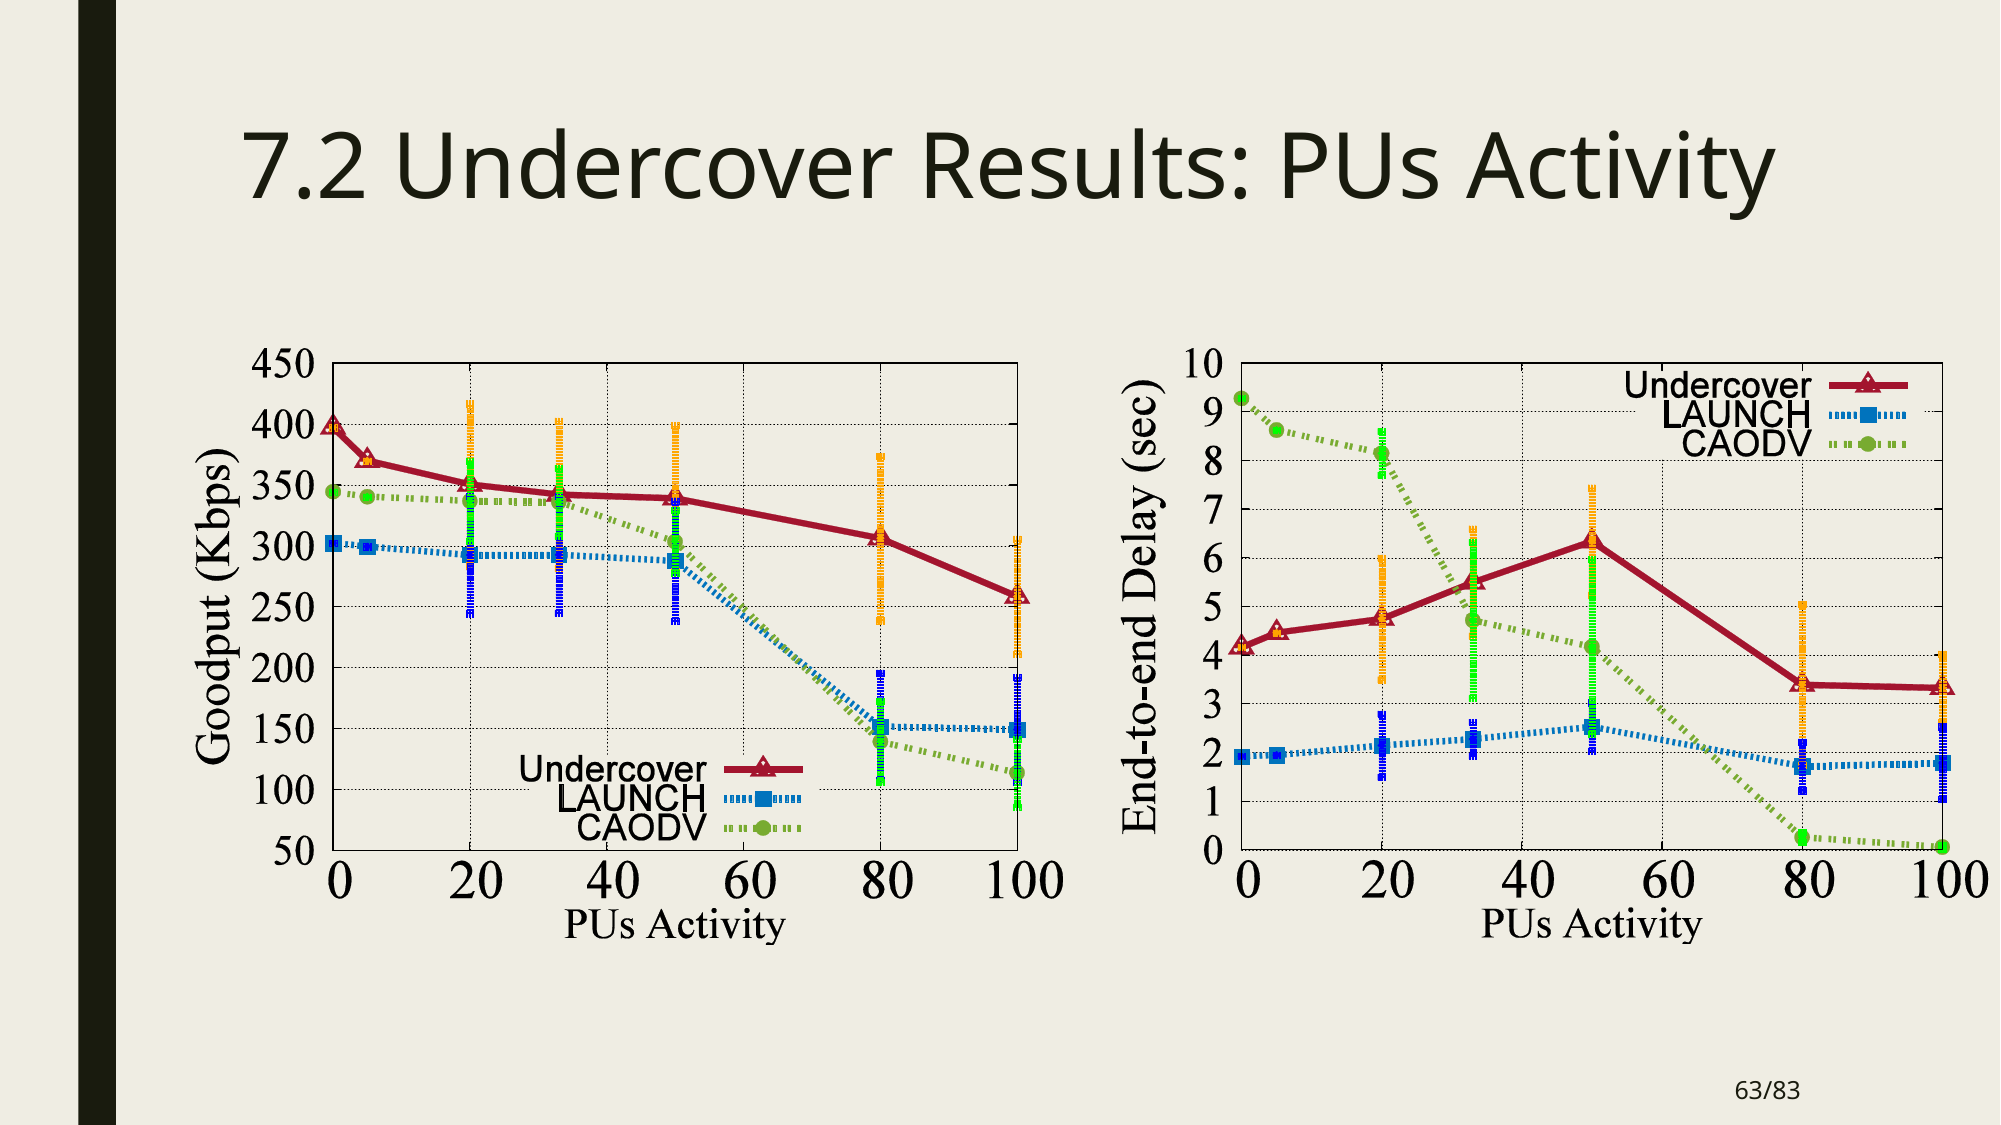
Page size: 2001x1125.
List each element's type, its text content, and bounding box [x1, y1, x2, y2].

slide_number 63/83 [1553, 1058, 1816, 1125]
picture [189, 327, 1071, 945]
title 7.2 Undercover Results: PUs Activity [225, 112, 1800, 232]
picture [1115, 327, 1996, 944]
